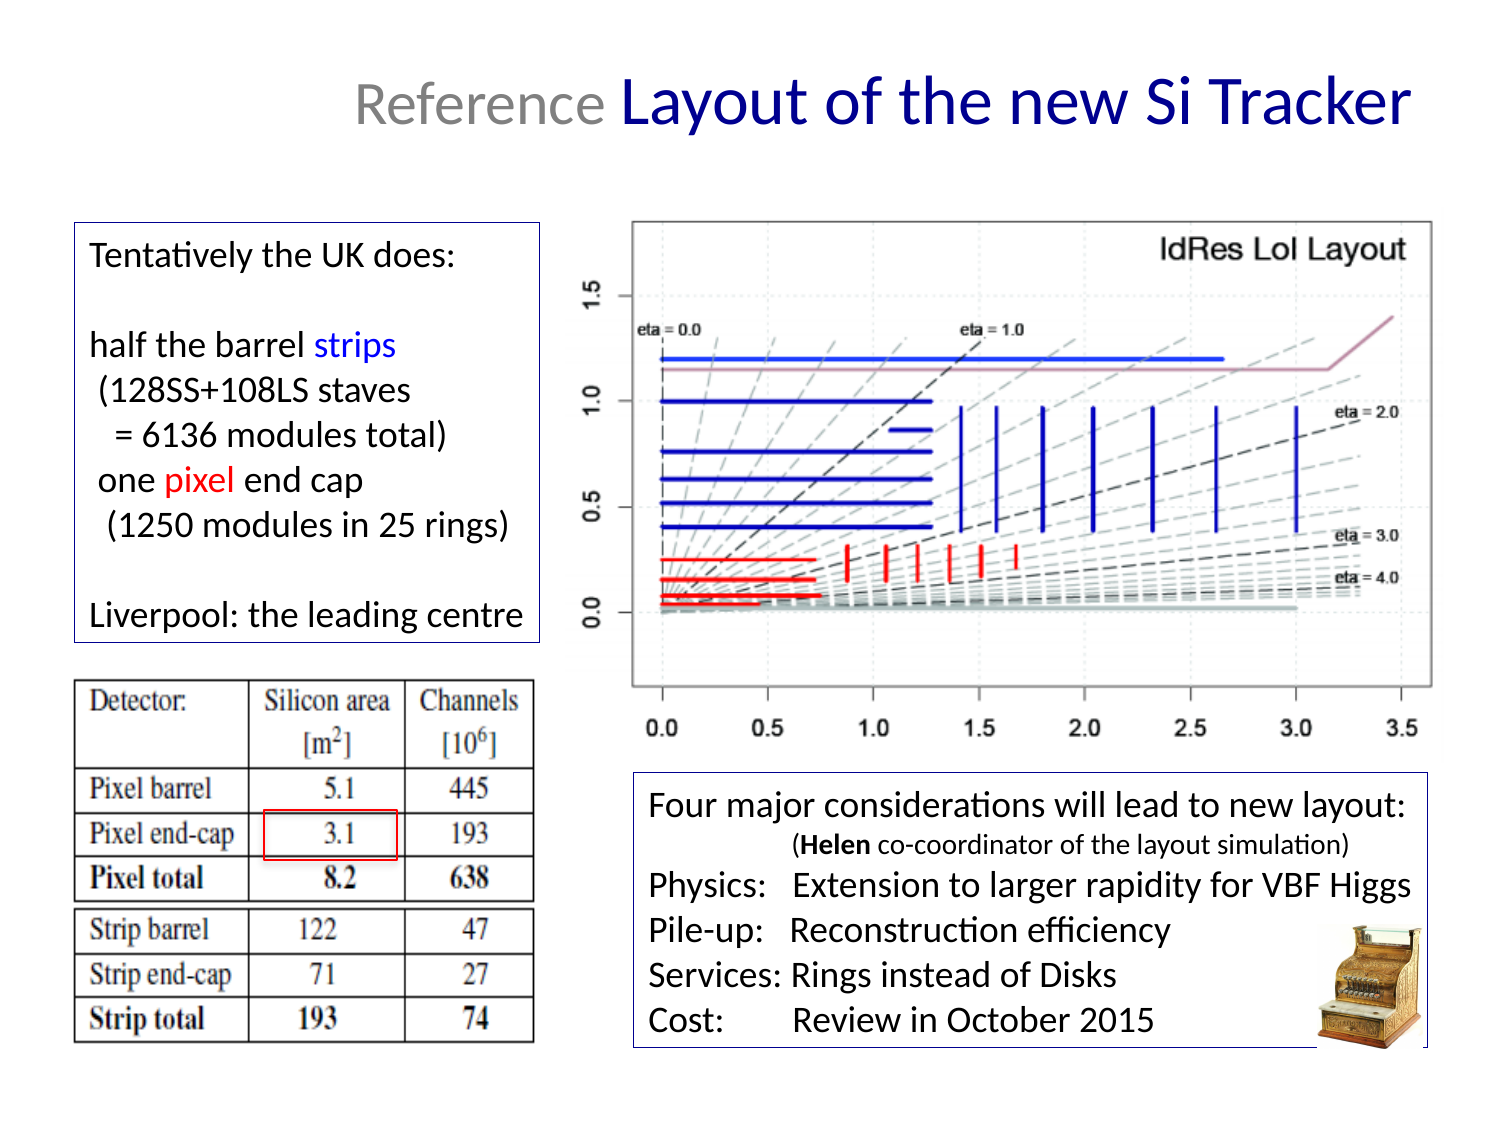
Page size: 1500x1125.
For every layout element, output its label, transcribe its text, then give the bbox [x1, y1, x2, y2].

picture [1317, 924, 1423, 1049]
text_box Four major considerations will lead to new layout: (Helen co-coordinator of the layout simulation) Physics: Extension to larger rapidity for VBF Higgs Pile-up: Reconstruction efficiency Services: Rings instead of Disks Cost: Review in October 2015 [633, 819, 1428, 1048]
picture [66, 668, 546, 1061]
title Reference Layout of the new Si Tracker [85, 46, 1444, 147]
text_box Tentatively the UK does: half the barrel strips (128SS+108LS staves = 6136 modules total) one pixel end cap (1250 modules in 25 rings) Liverpool: the leading centre [74, 222, 540, 643]
picture [563, 159, 1471, 811]
